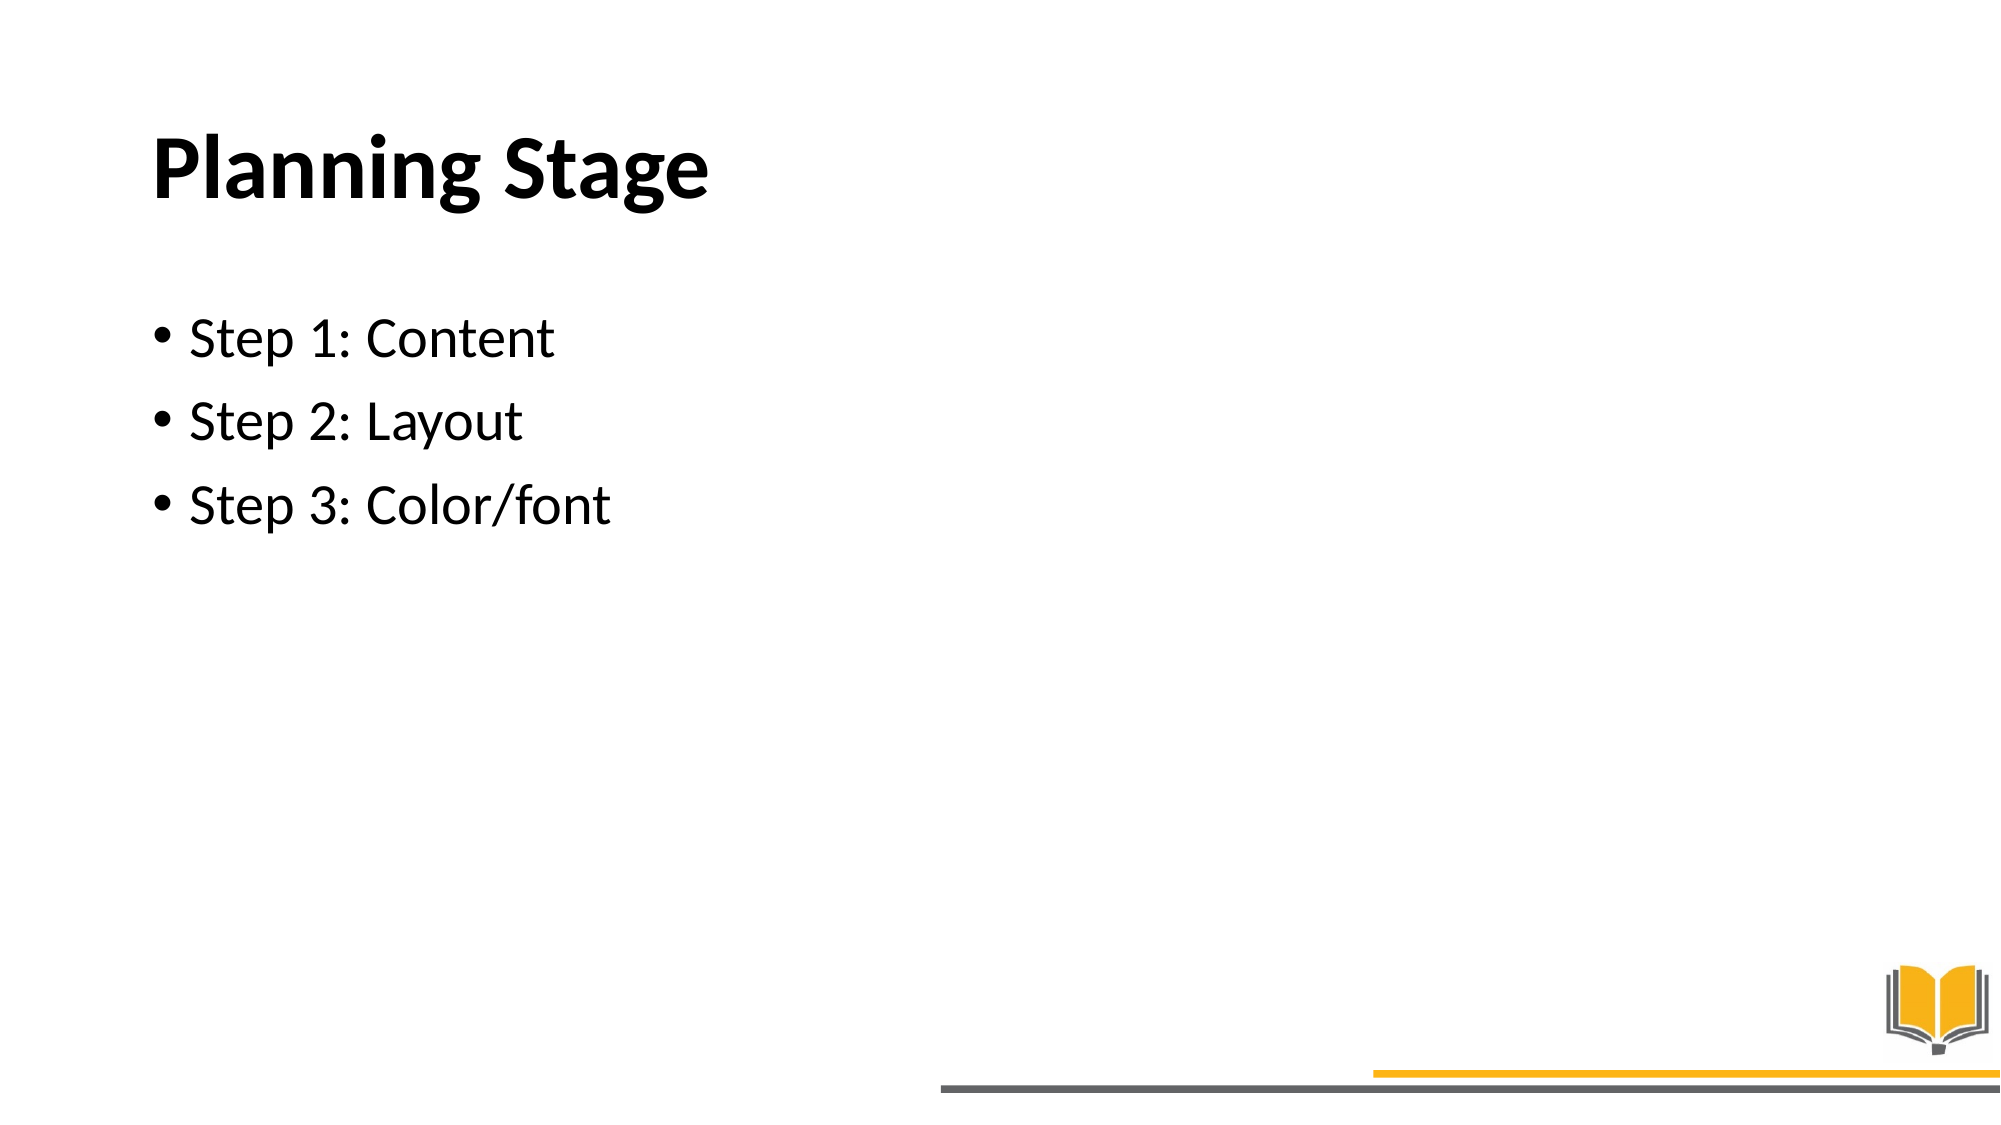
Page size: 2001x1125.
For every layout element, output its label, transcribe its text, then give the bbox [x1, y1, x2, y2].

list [1883, 962, 1994, 1063]
text_box [1373, 1070, 2000, 1078]
text_box Step 1: Content Step 2: Layout Step 3: Color/font [137, 299, 1863, 1014]
text_box [940, 1085, 2000, 1093]
title Planning Stage [137, 59, 1863, 278]
